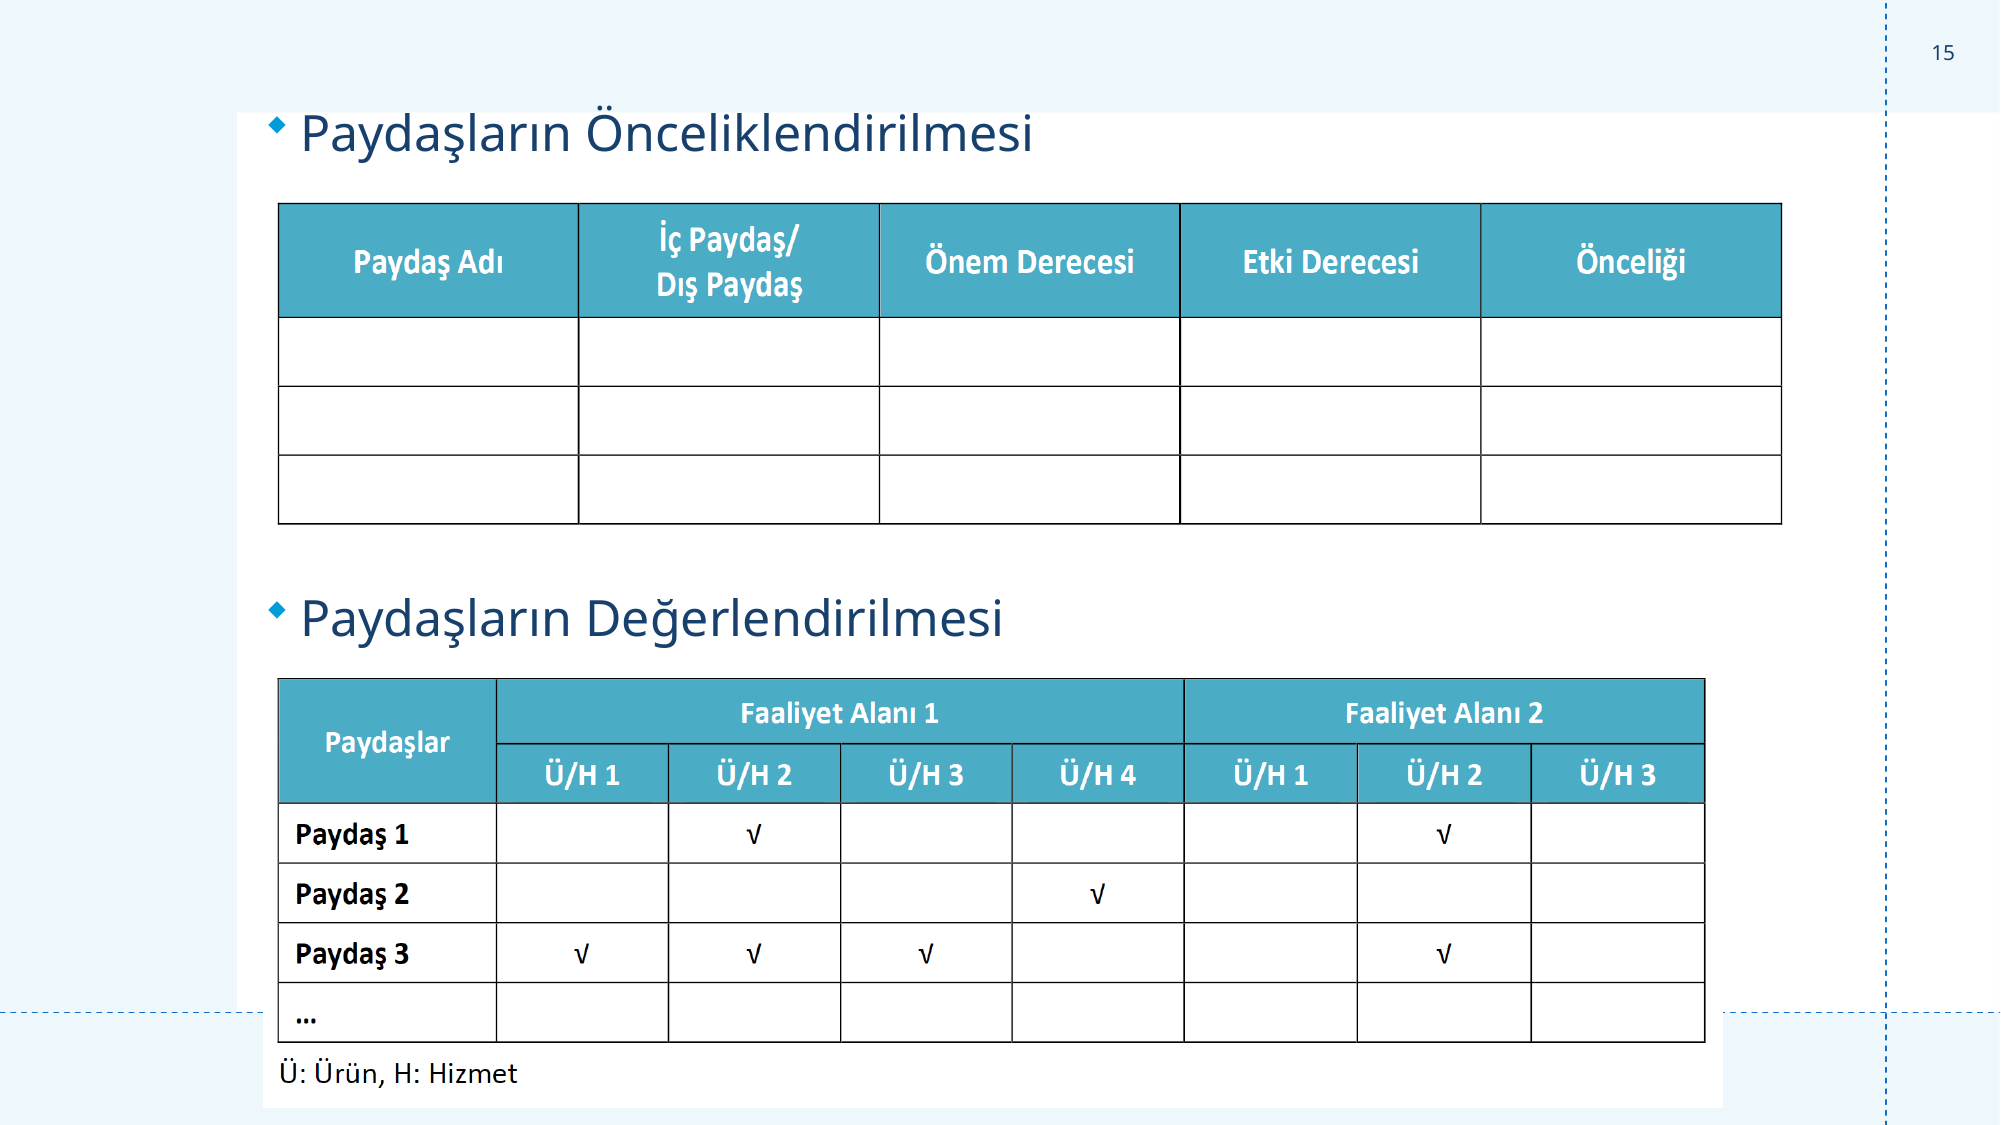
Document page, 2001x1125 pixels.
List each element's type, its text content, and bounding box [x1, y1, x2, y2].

slide_number 15 [1886, 0, 2000, 110]
picture [263, 187, 1795, 537]
list Paydaşların Önceliklendirilmesi Paydaşların Değerlendirilmesi [247, 93, 1794, 990]
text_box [263, 187, 1794, 536]
picture [263, 669, 1723, 1108]
